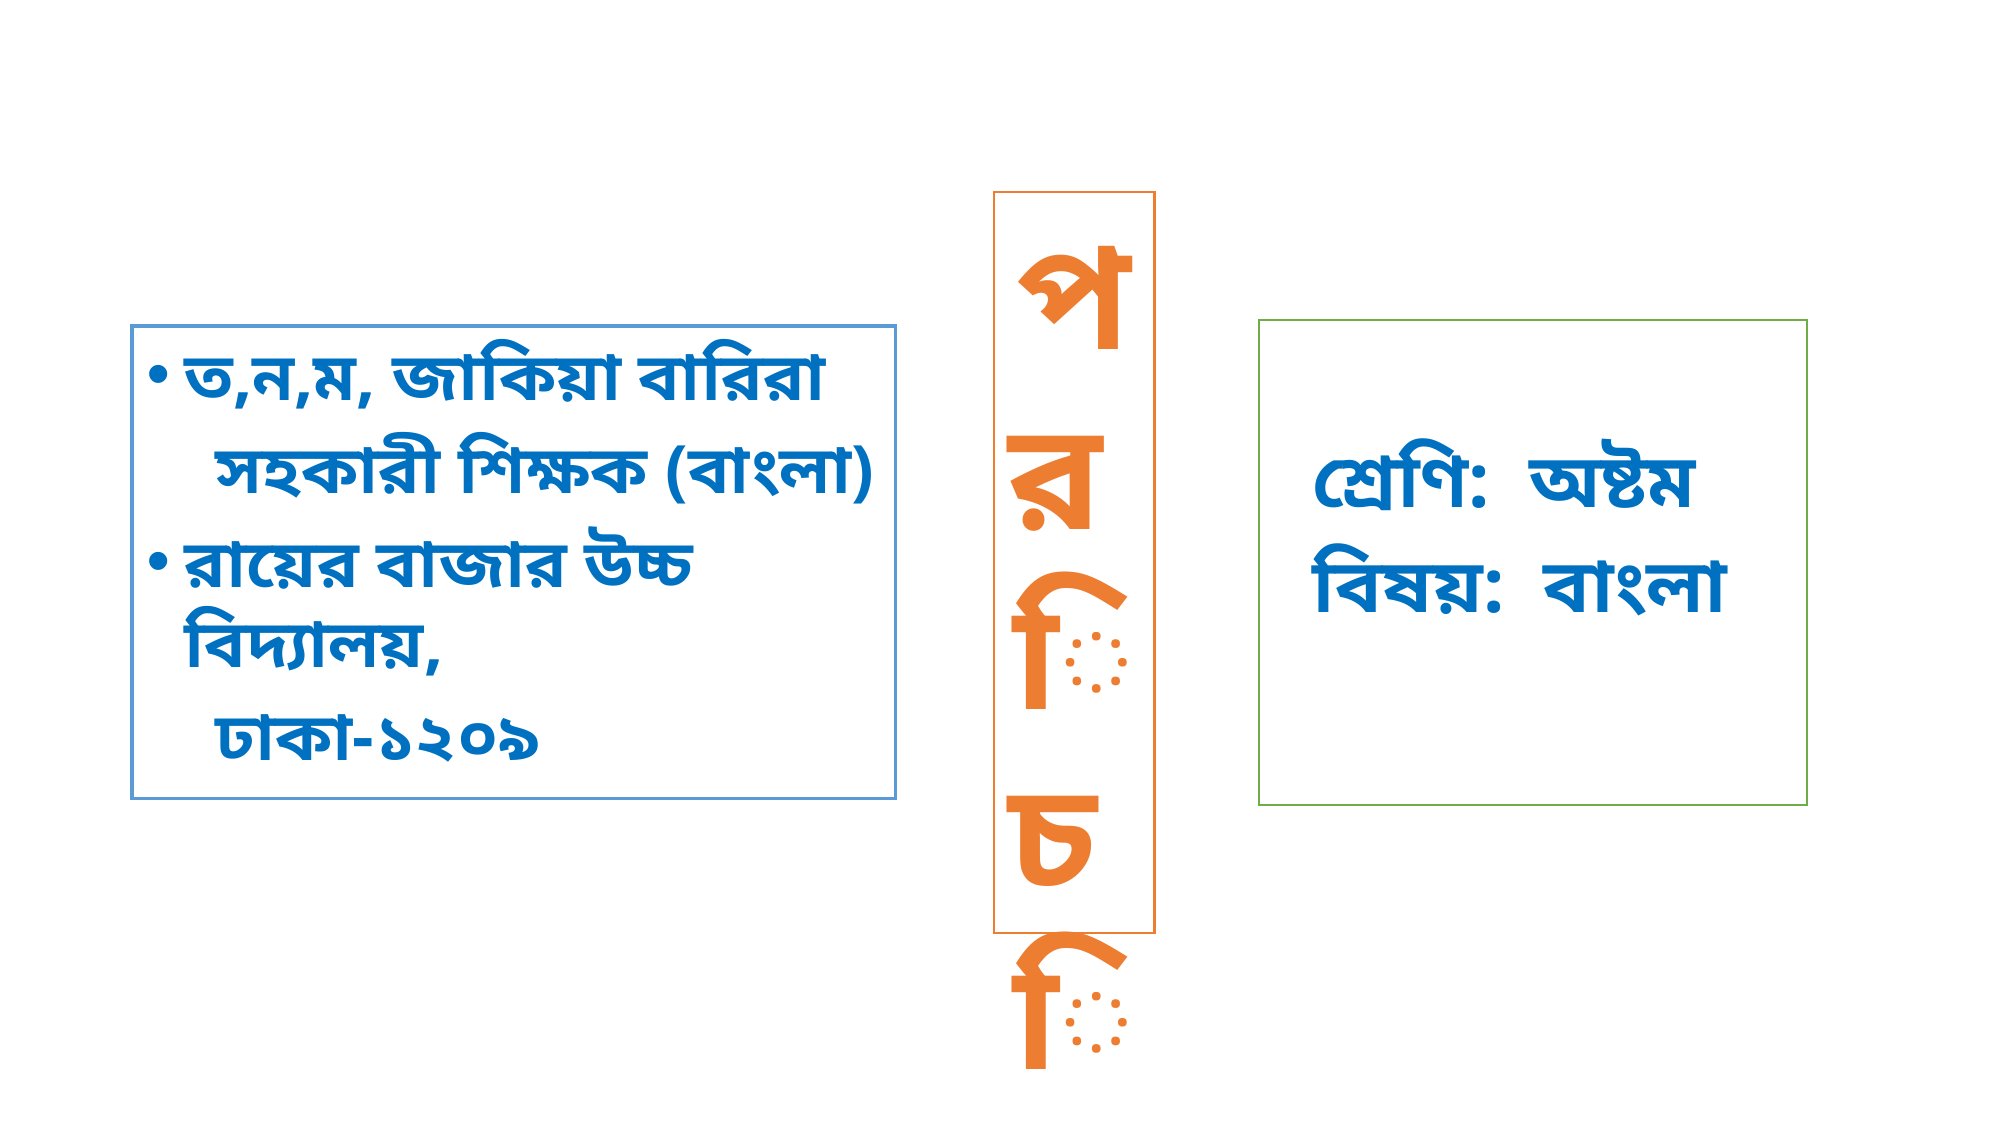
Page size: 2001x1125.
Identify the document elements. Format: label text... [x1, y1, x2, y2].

text_box ত,ন,ম, জাকিয়া বারিরা সহকারী শিক্ষক (বাংলা) রায়ের বাজার উচ্চ বিদ্যালয়, ঢাকা-১২০৯ [131, 325, 897, 800]
text_box শ্রেণি: অষ্টম বিষয়: বাংলা [1258, 319, 1808, 806]
text_box পরিচিতি [993, 191, 1156, 934]
